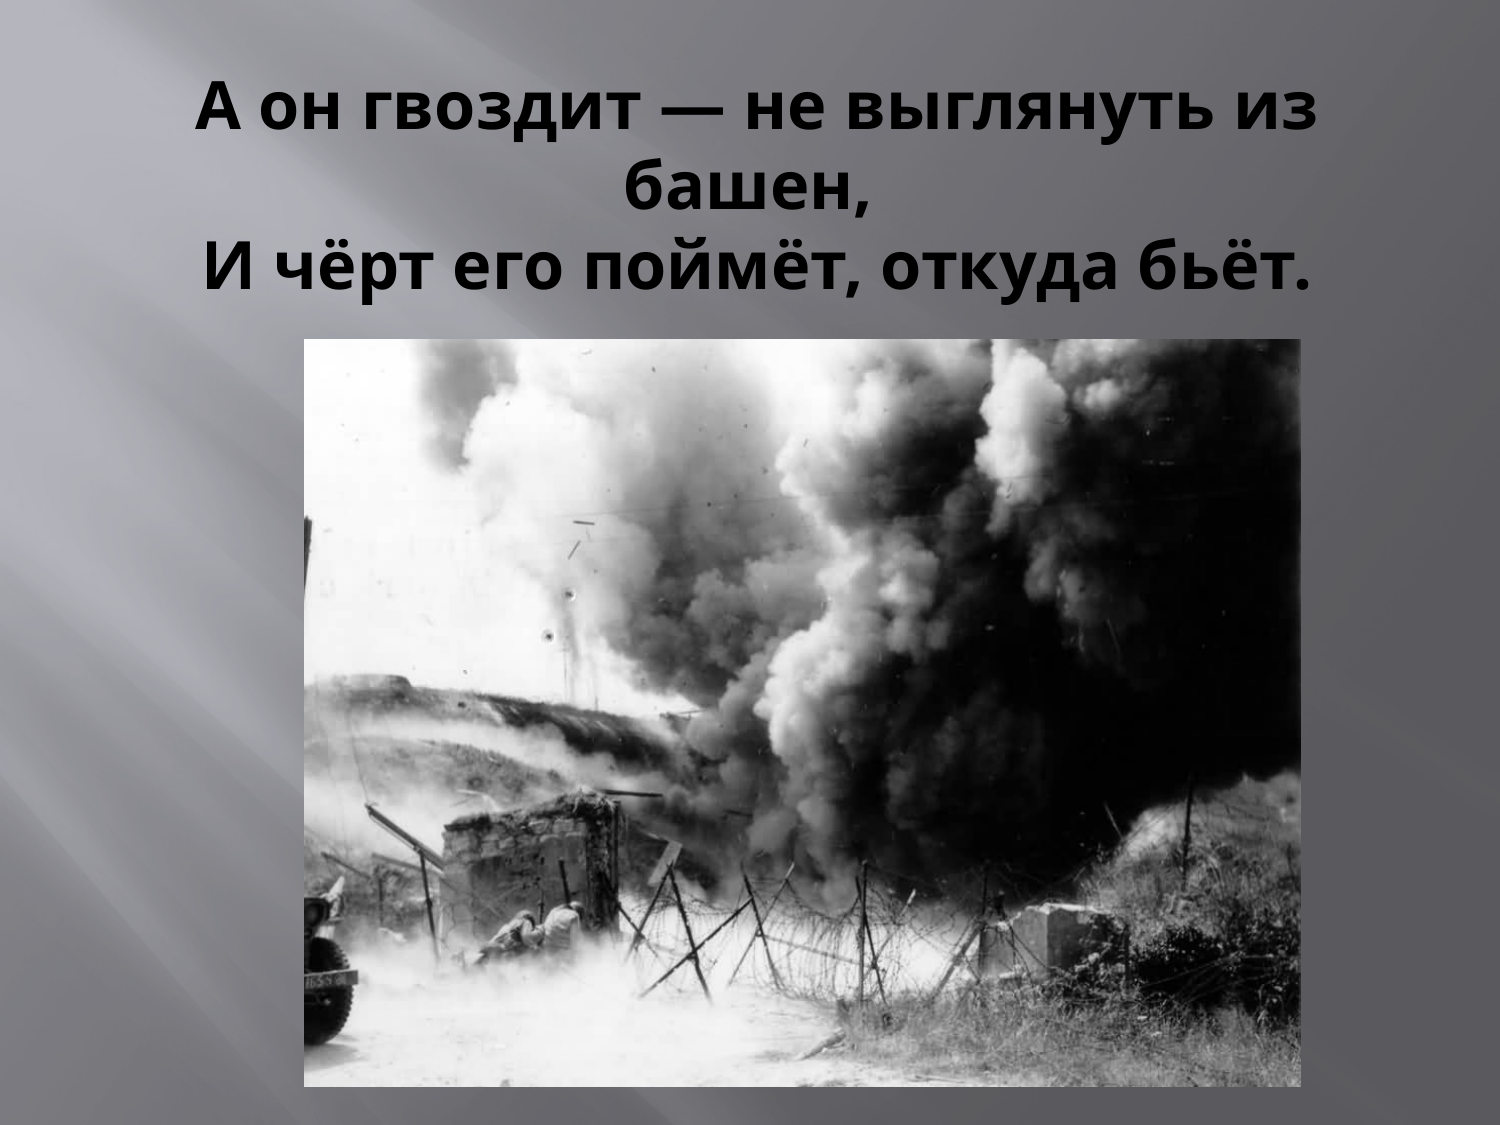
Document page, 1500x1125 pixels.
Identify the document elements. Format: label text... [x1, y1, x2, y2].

title А он гвоздит — не выглянуть из башен, И чёрт его поймёт, откуда бьёт. [82, 46, 1432, 319]
picture [304, 339, 1301, 1088]
